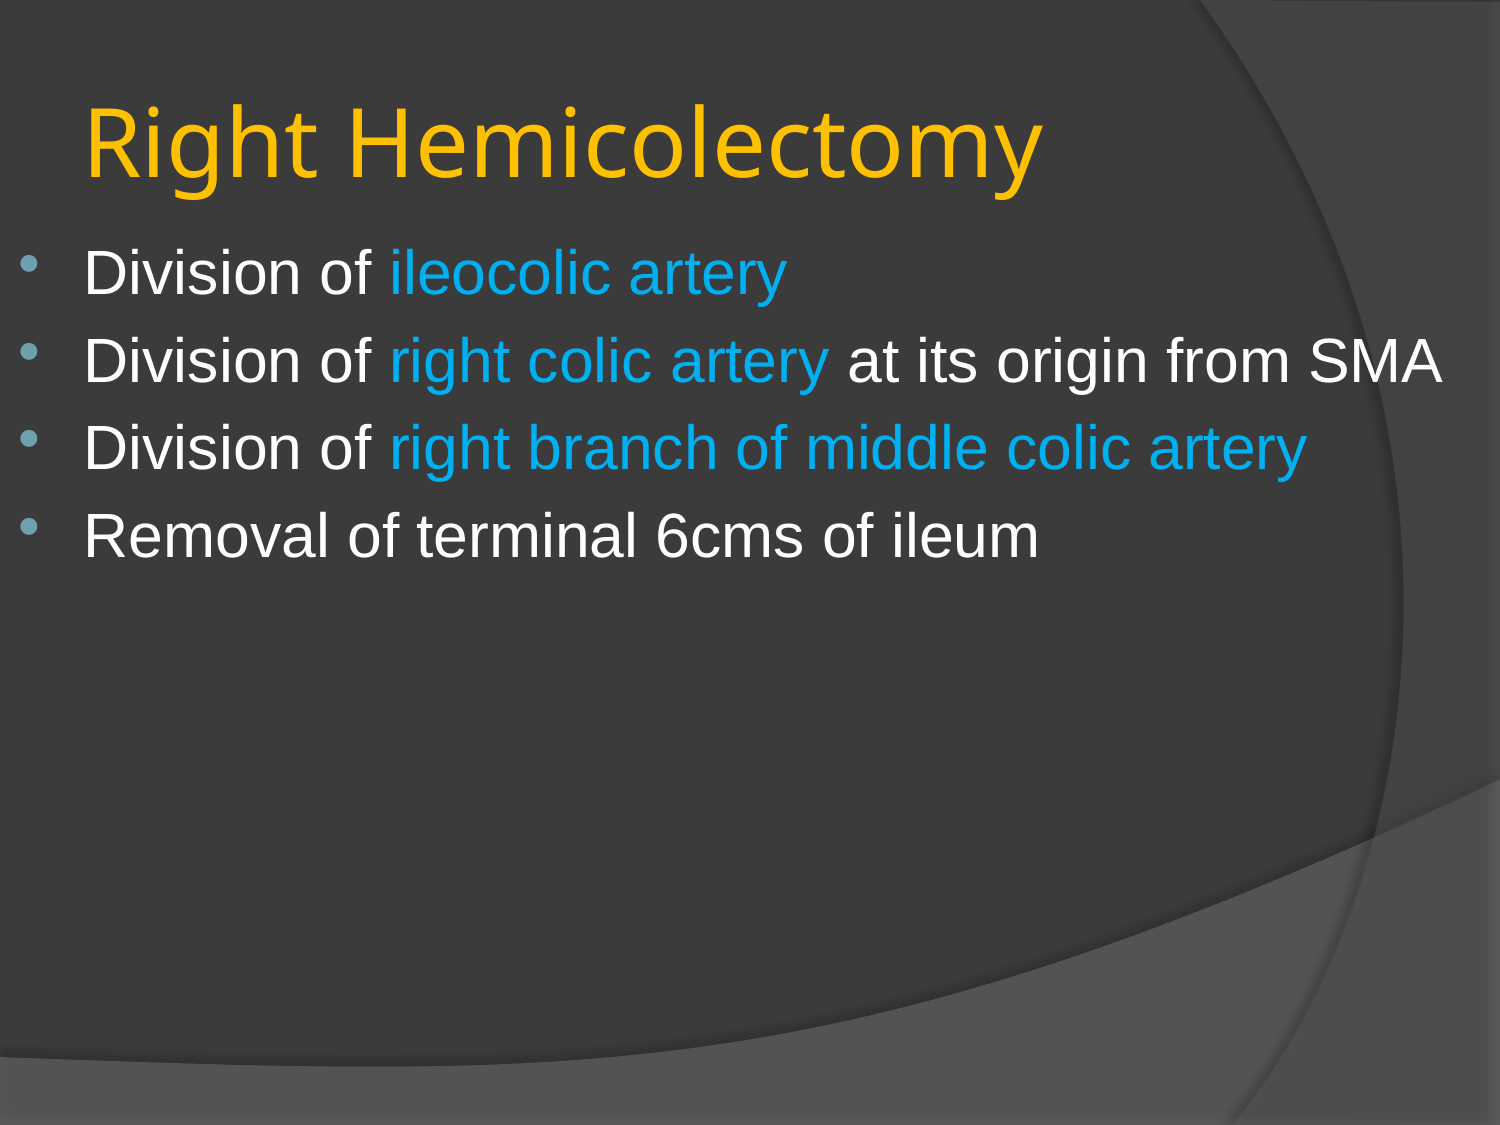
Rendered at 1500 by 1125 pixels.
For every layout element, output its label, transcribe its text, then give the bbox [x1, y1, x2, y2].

title Right Hemicolectomy [75, 45, 1300, 224]
list Division of ileocolic artery Division of right colic artery at its origin from SMA Division of right branch of middle colic artery Removal of terminal 6cms of ileum [0, 224, 1500, 1100]
